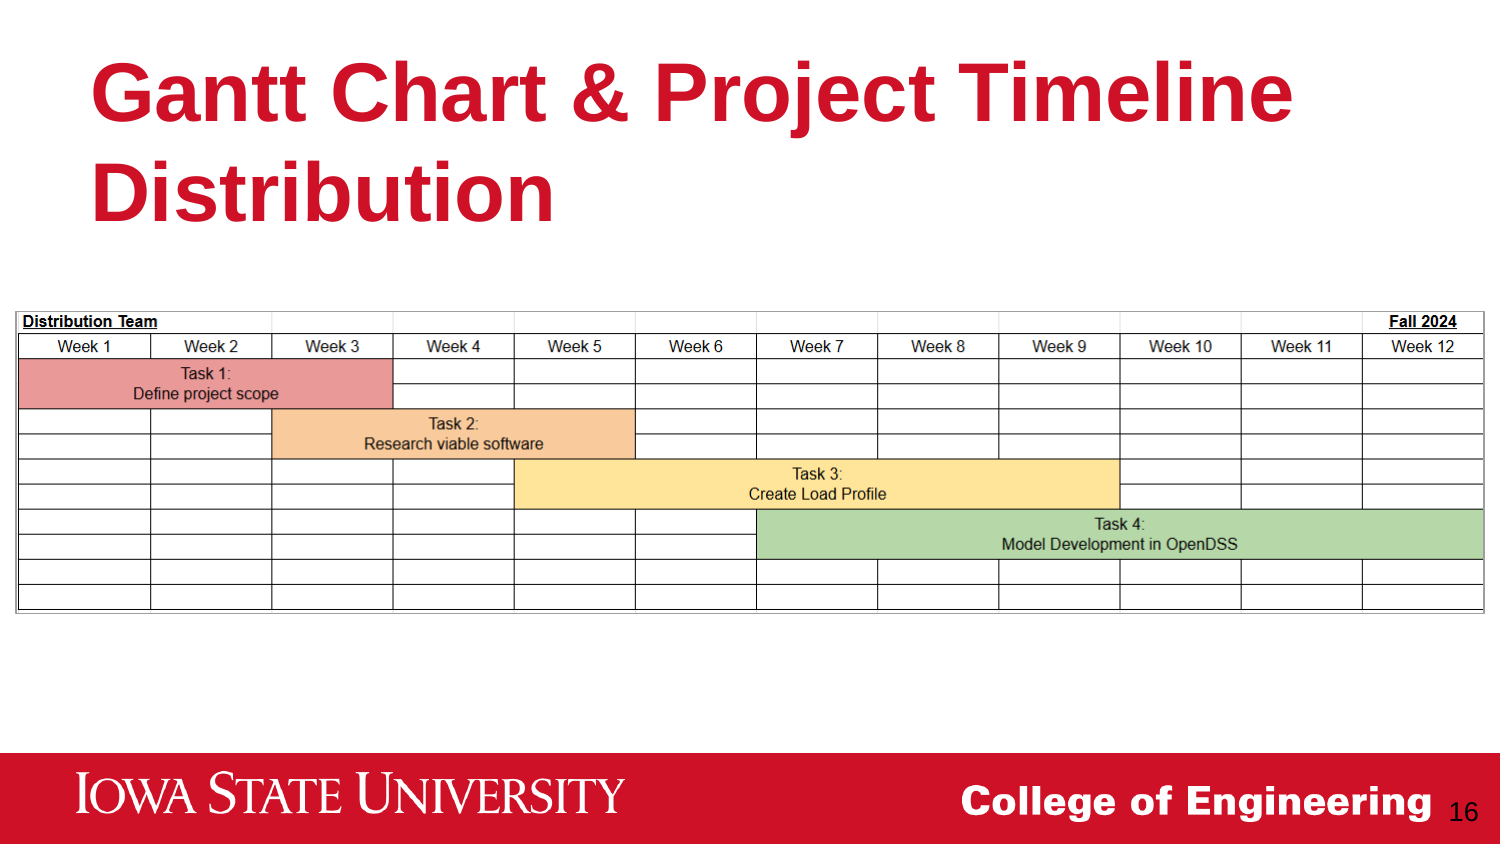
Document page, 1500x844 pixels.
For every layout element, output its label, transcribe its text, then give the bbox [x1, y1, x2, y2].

picture [16, 311, 1484, 614]
picture [962, 781, 1403, 822]
slide_number ‹#› [1403, 779, 1494, 844]
picture [75, 771, 625, 821]
title Gantt Chart & Project Timeline Distribution [75, 52, 1425, 225]
